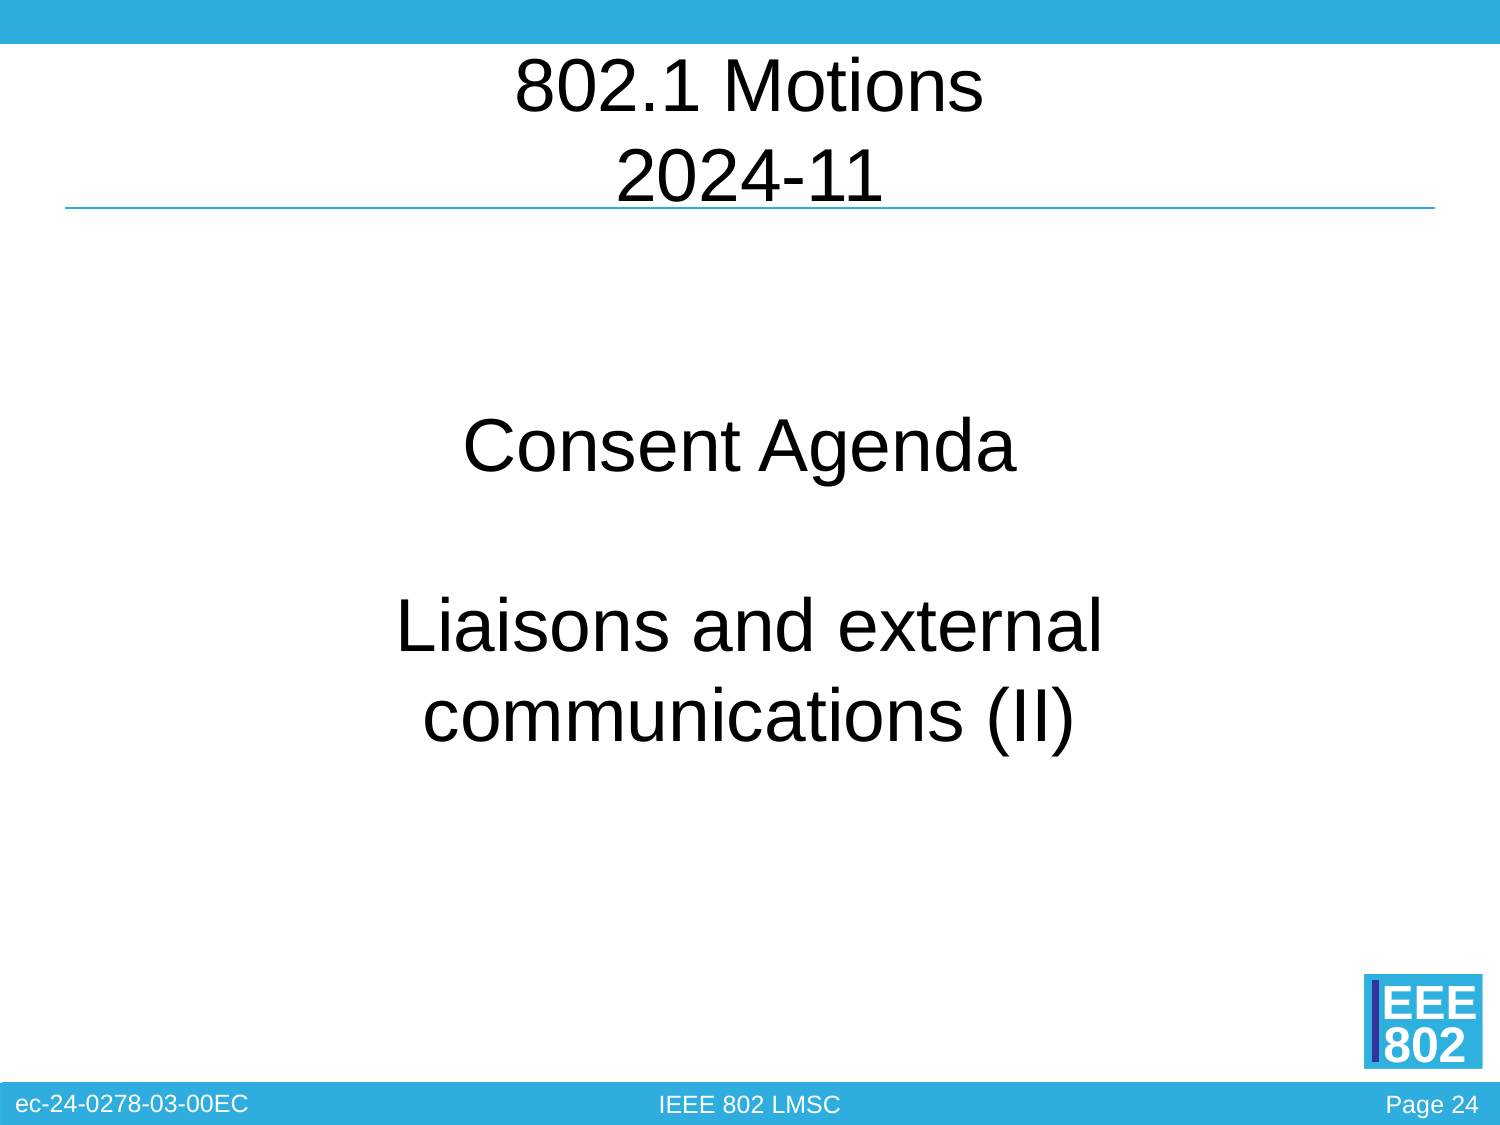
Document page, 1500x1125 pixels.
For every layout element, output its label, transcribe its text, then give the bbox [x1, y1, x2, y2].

title 802.1 Motions 2024-11 Consent Agenda Liaisons and external communications (II) [112, 321, 1388, 563]
